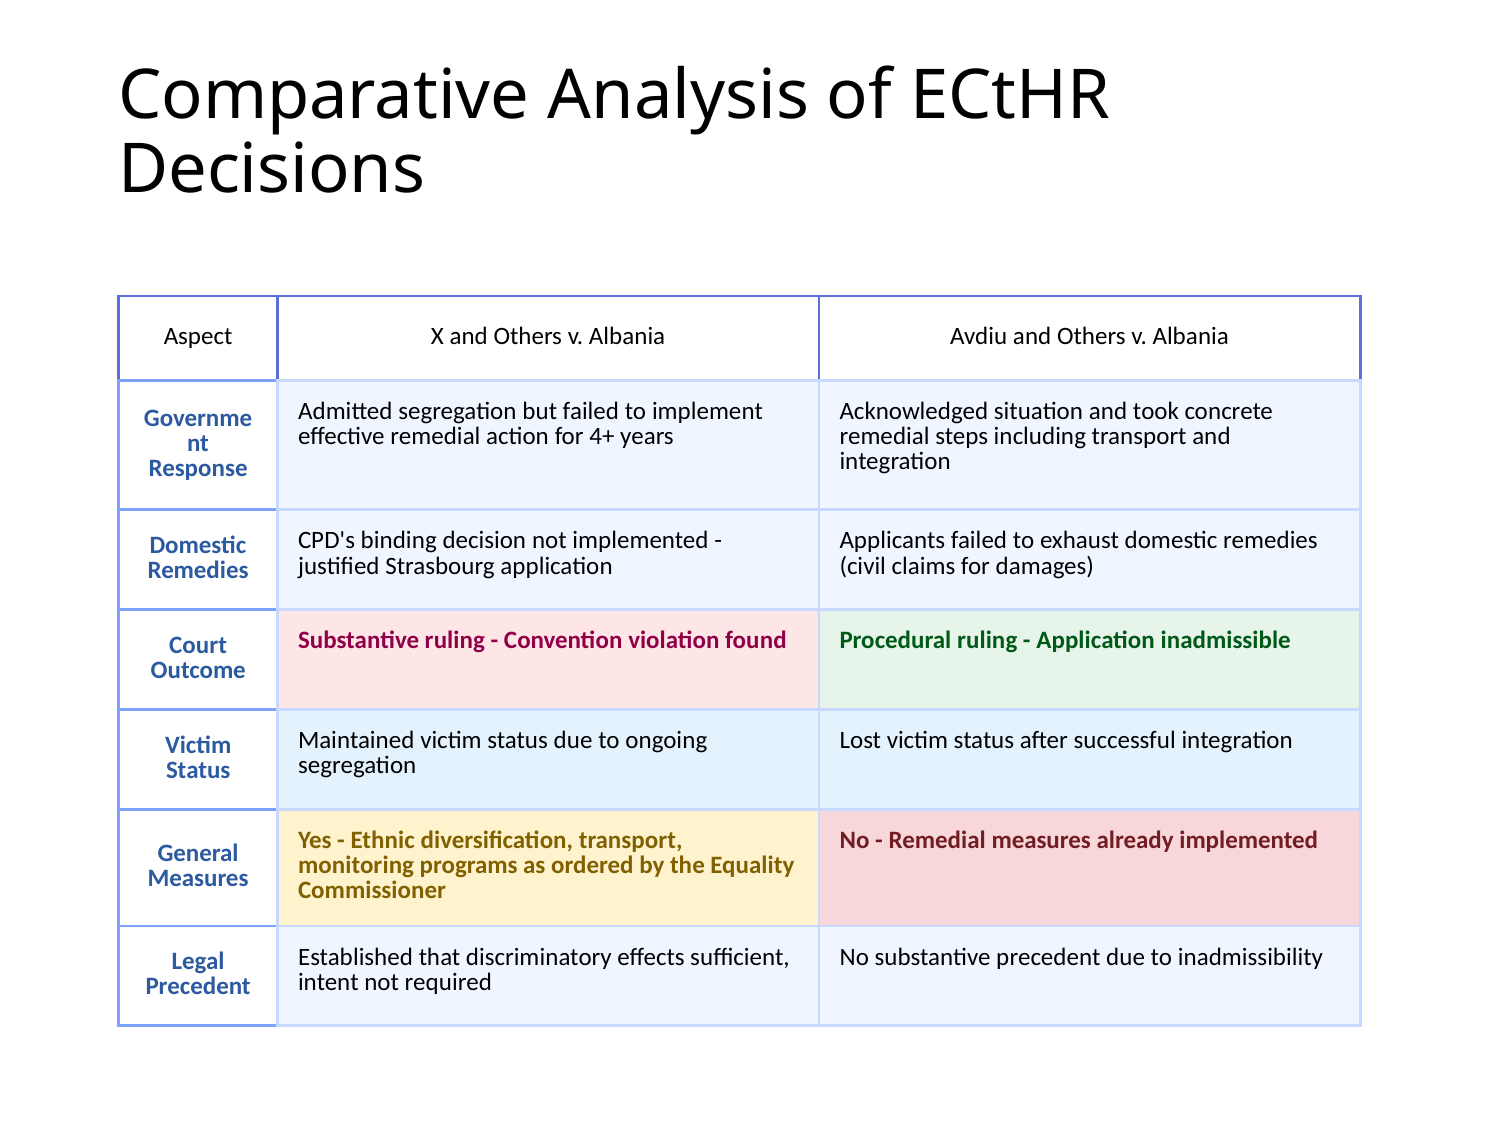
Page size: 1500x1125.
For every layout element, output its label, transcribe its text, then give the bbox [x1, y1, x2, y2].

table_cell No - Remedial measures already implemented [820, 811, 1359, 925]
title Comparative Analysis of ECtHR Decisions [103, 59, 1397, 207]
table_cell General Measures [120, 811, 276, 925]
table_cell No substantive precedent due to inadmissibility [820, 927, 1359, 1024]
table_cell Procedural ruling - Application inadmissible [820, 611, 1359, 708]
table_cell Government Response [120, 382, 276, 508]
table_cell Applicants failed to exhaust domestic remedies (civil claims for damages) [820, 511, 1359, 608]
table_header Aspect [120, 297, 276, 379]
table_cell Court Outcome [120, 611, 276, 708]
table_cell Substantive ruling - Convention violation found [279, 611, 818, 708]
table_cell Acknowledged situation and took concrete remedial steps including transport and integration [820, 382, 1359, 508]
table_cell Domestic Remedies [120, 511, 276, 608]
table_cell Maintained victim status due to ongoing segregation [279, 711, 818, 808]
table_cell Admitted segregation but failed to implement effective remedial action for 4+ years [279, 382, 818, 508]
table_header X and Others v. Albania [279, 297, 818, 379]
table_cell Victim Status [120, 711, 276, 808]
table_cell Established that discriminatory effects sufficient, intent not required [279, 927, 818, 1024]
table_cell Lost victim status after successful integration [820, 711, 1359, 808]
table_header Avdiu and Others v. Albania [820, 297, 1359, 379]
table_cell Legal Precedent [120, 927, 276, 1024]
table_cell Yes - Ethnic diversification, transport, monitoring programs as ordered by the Equality Commissioner [279, 811, 818, 925]
table_cell CPD's binding decision not implemented - justified Strasbourg application [279, 511, 818, 608]
